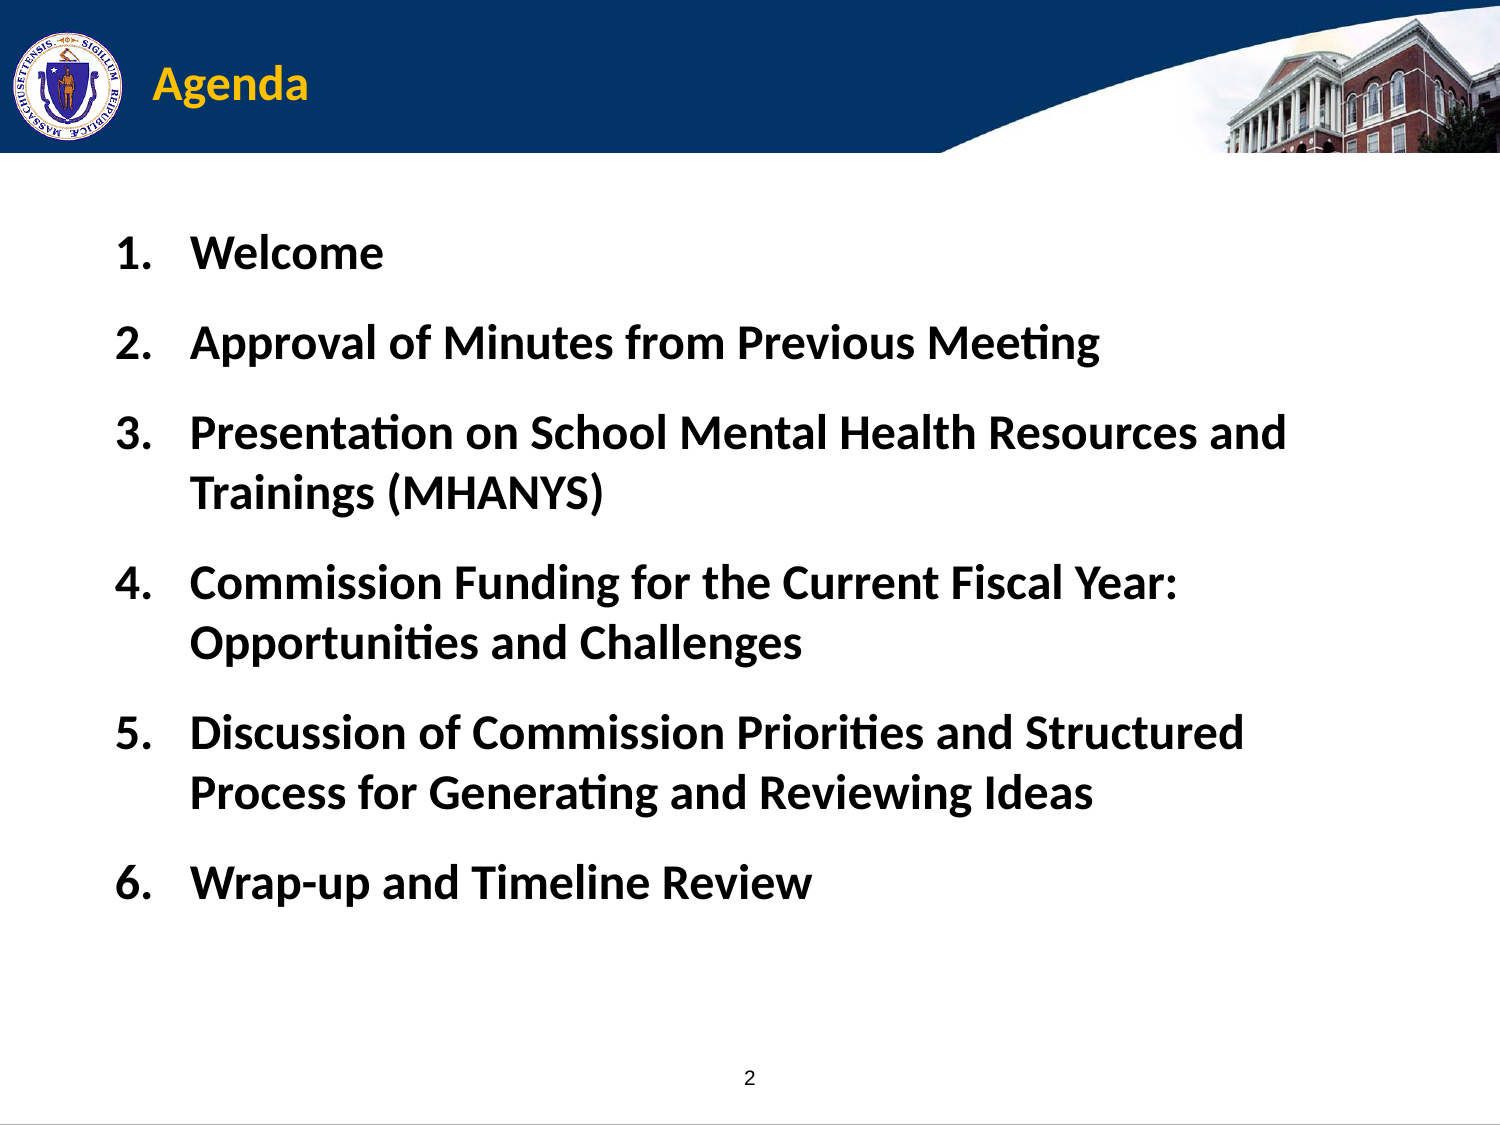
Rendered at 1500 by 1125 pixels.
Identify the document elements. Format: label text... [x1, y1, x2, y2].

title Agenda [137, 17, 963, 144]
text_box Welcome Approval of Minutes from Previous Meeting Presentation on School Mental Health Resources and Trainings (MHANYS) Commission Funding for the Current Fiscal Year: Opportunities and Challenges Discussion of Commission Priorities and Structured Process for Generating and Reviewing Ideas Wrap-up and Timeline Review [99, 212, 1425, 917]
picture [0, 0, 1500, 153]
